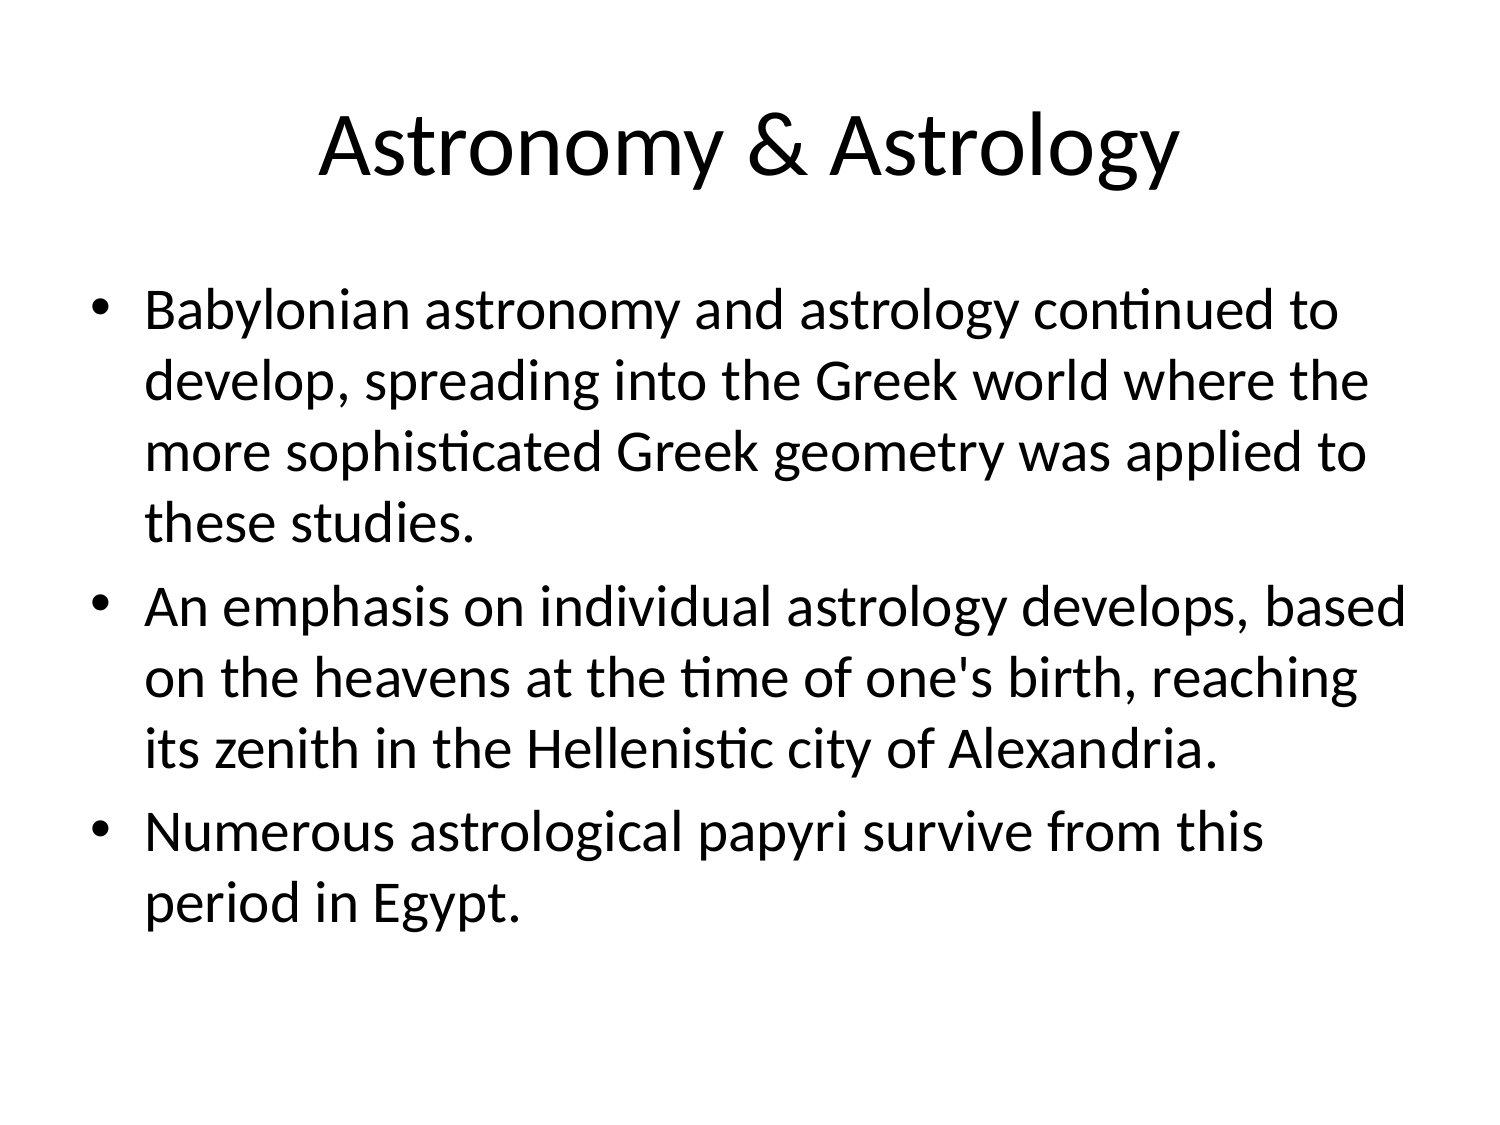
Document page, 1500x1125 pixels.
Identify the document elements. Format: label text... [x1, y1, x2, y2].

title Astronomy & Astrology [75, 45, 1425, 233]
list Babylonian astronomy and astrology continued to develop, spreading into the Greek world where the more sophisticated Greek geometry was applied to these studies. An emphasis on individual astrology develops, based on the heavens at the time of one's birth, reaching its zenith in the Hellenistic city of Alexan­dria. Numer­ous astrolog­ical papyri survive from this period in Egypt. [75, 262, 1425, 1005]
